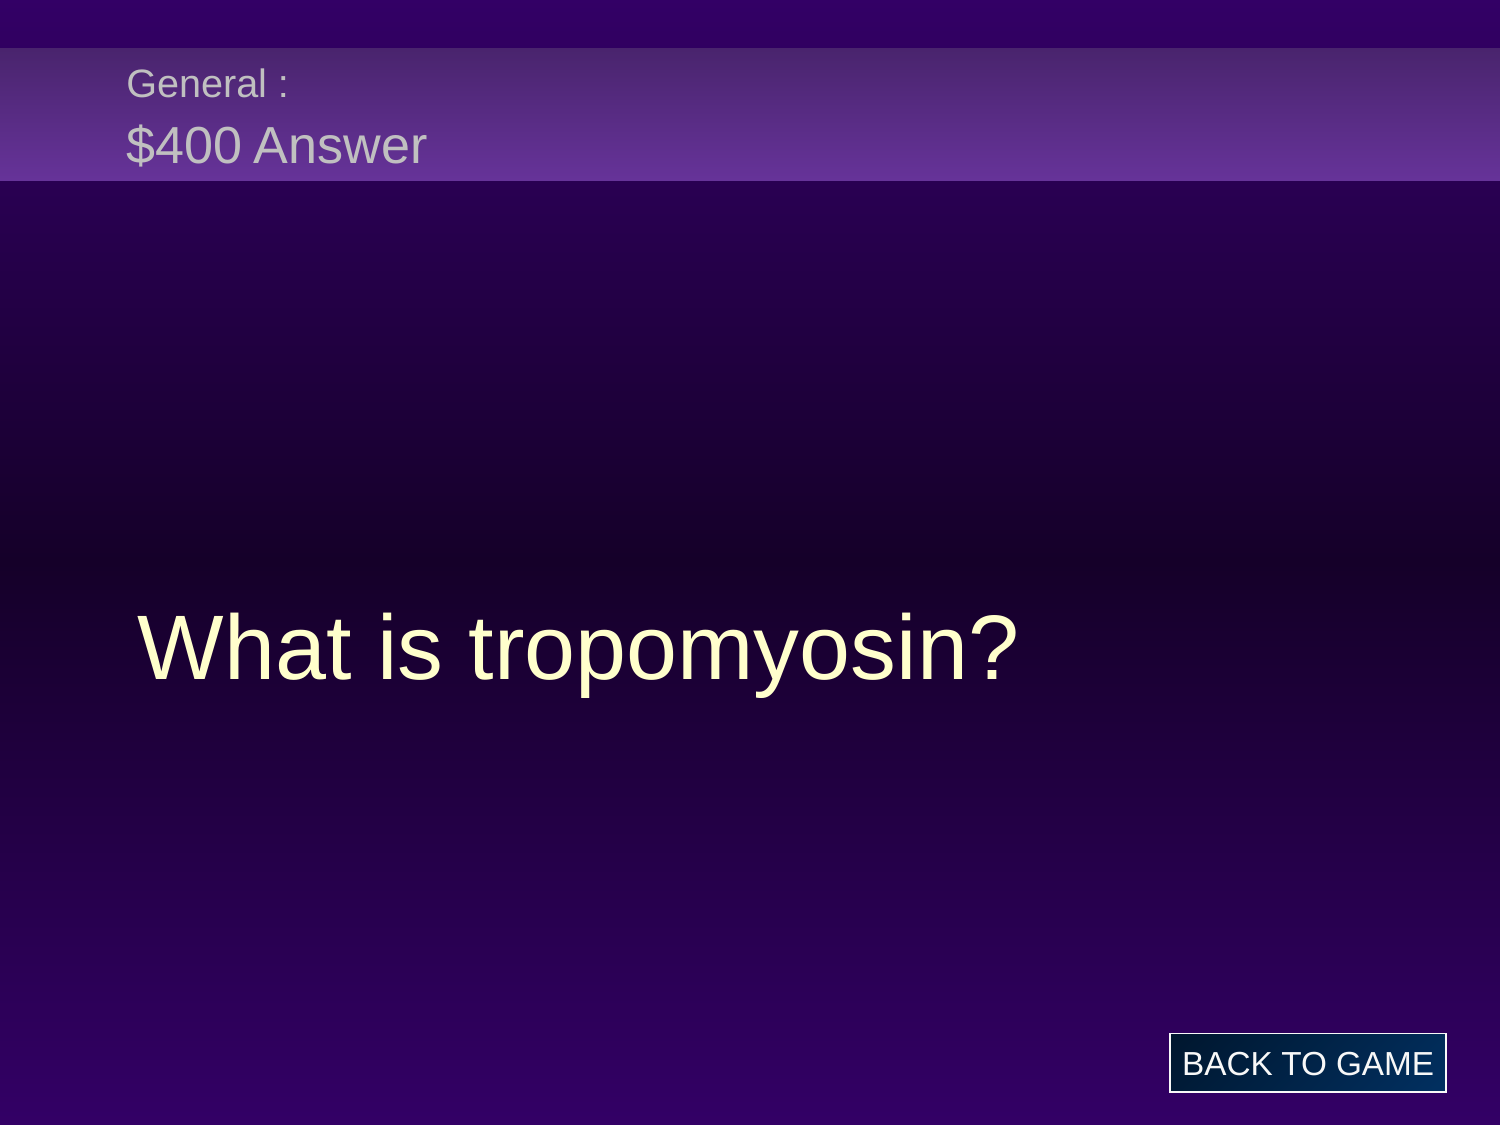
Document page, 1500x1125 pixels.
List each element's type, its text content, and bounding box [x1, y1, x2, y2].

list What is tropomyosin? [122, 213, 1419, 1072]
title General : $400 Answer [111, 46, 1475, 181]
text_box BACK TO GAME [1170, 1033, 1446, 1092]
